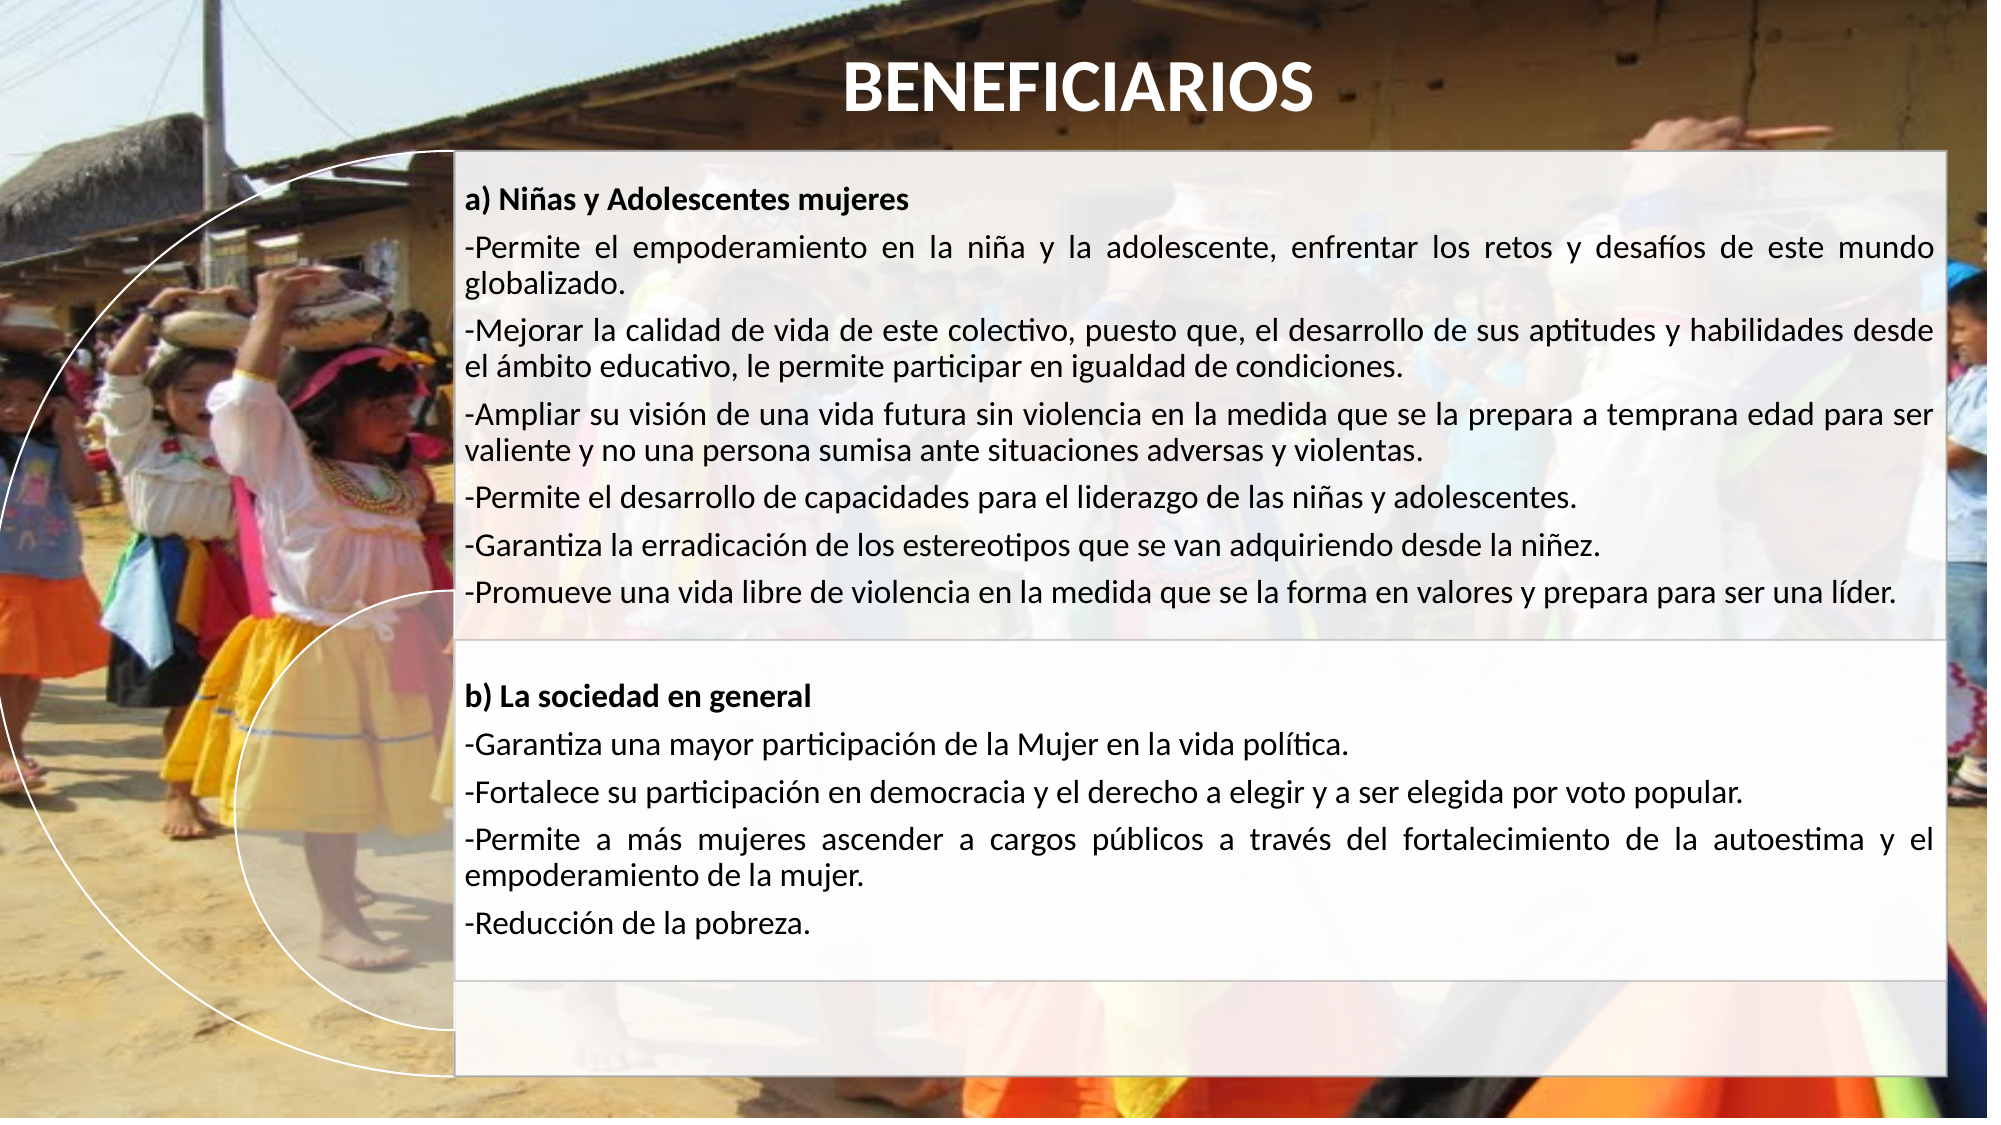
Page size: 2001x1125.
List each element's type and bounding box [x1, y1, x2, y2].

text_box [0, 150, 1947, 1077]
picture [0, 0, 1987, 1119]
